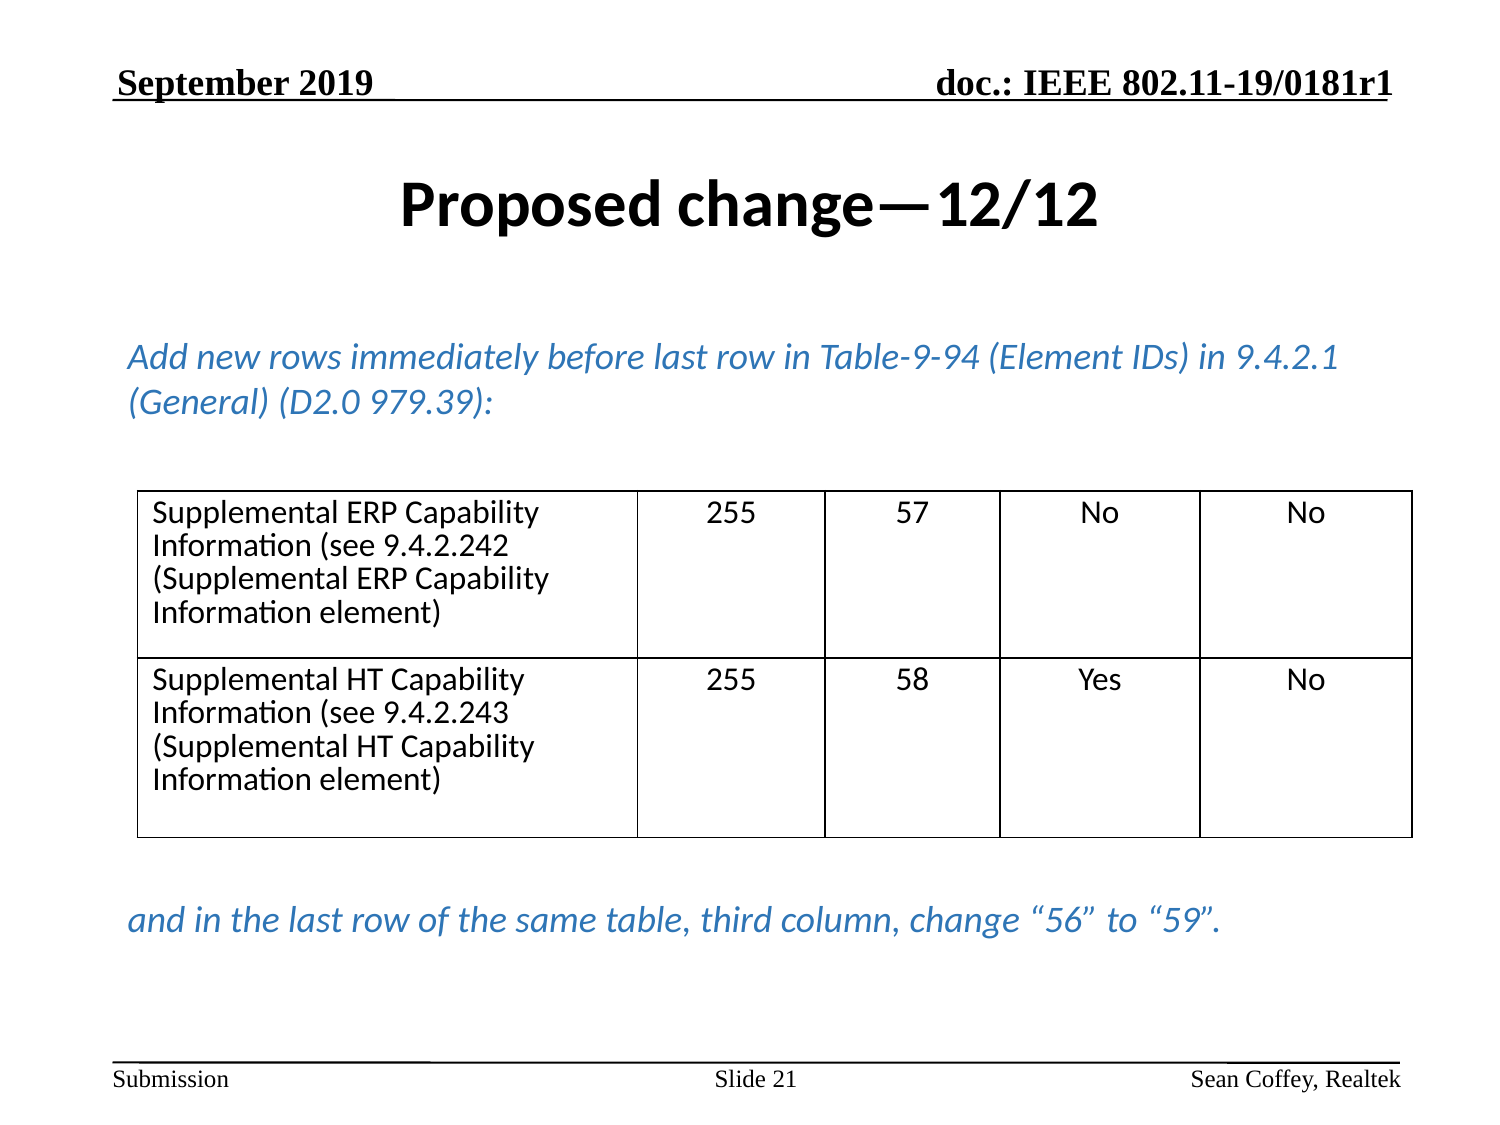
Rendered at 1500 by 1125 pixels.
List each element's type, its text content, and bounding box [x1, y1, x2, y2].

table_header Supplemental ERP Capability Information (see 9.4.2.242 (Supplemental ERP Capability Information element) [138, 492, 637, 657]
table_cell Supplemental HT Capability Information (see 9.4.2.243 (Supplemental HT Capability Information element) [138, 659, 637, 837]
table_cell Yes [1001, 659, 1199, 837]
footer Sean Coffey, Realtek [902, 1061, 1402, 1093]
list Add new rows immediately before last row in Table-9-94 (Element IDs) in 9.4.2.1 (General) (D2.0 979.39): and in the last row of the same table, third column, change “56” to “59”. [112, 324, 1476, 1001]
slide_number Slide 21 [712, 1061, 800, 1123]
table_header 255 [638, 492, 824, 657]
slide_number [116, 58, 542, 104]
table_header No [1001, 492, 1199, 657]
table_header No [1201, 492, 1411, 657]
table_cell No [1201, 659, 1411, 837]
table_cell 58 [826, 659, 999, 837]
table_cell 255 [638, 659, 824, 837]
title Proposed change—12/12 [112, 112, 1388, 288]
table_header 57 [826, 492, 999, 657]
